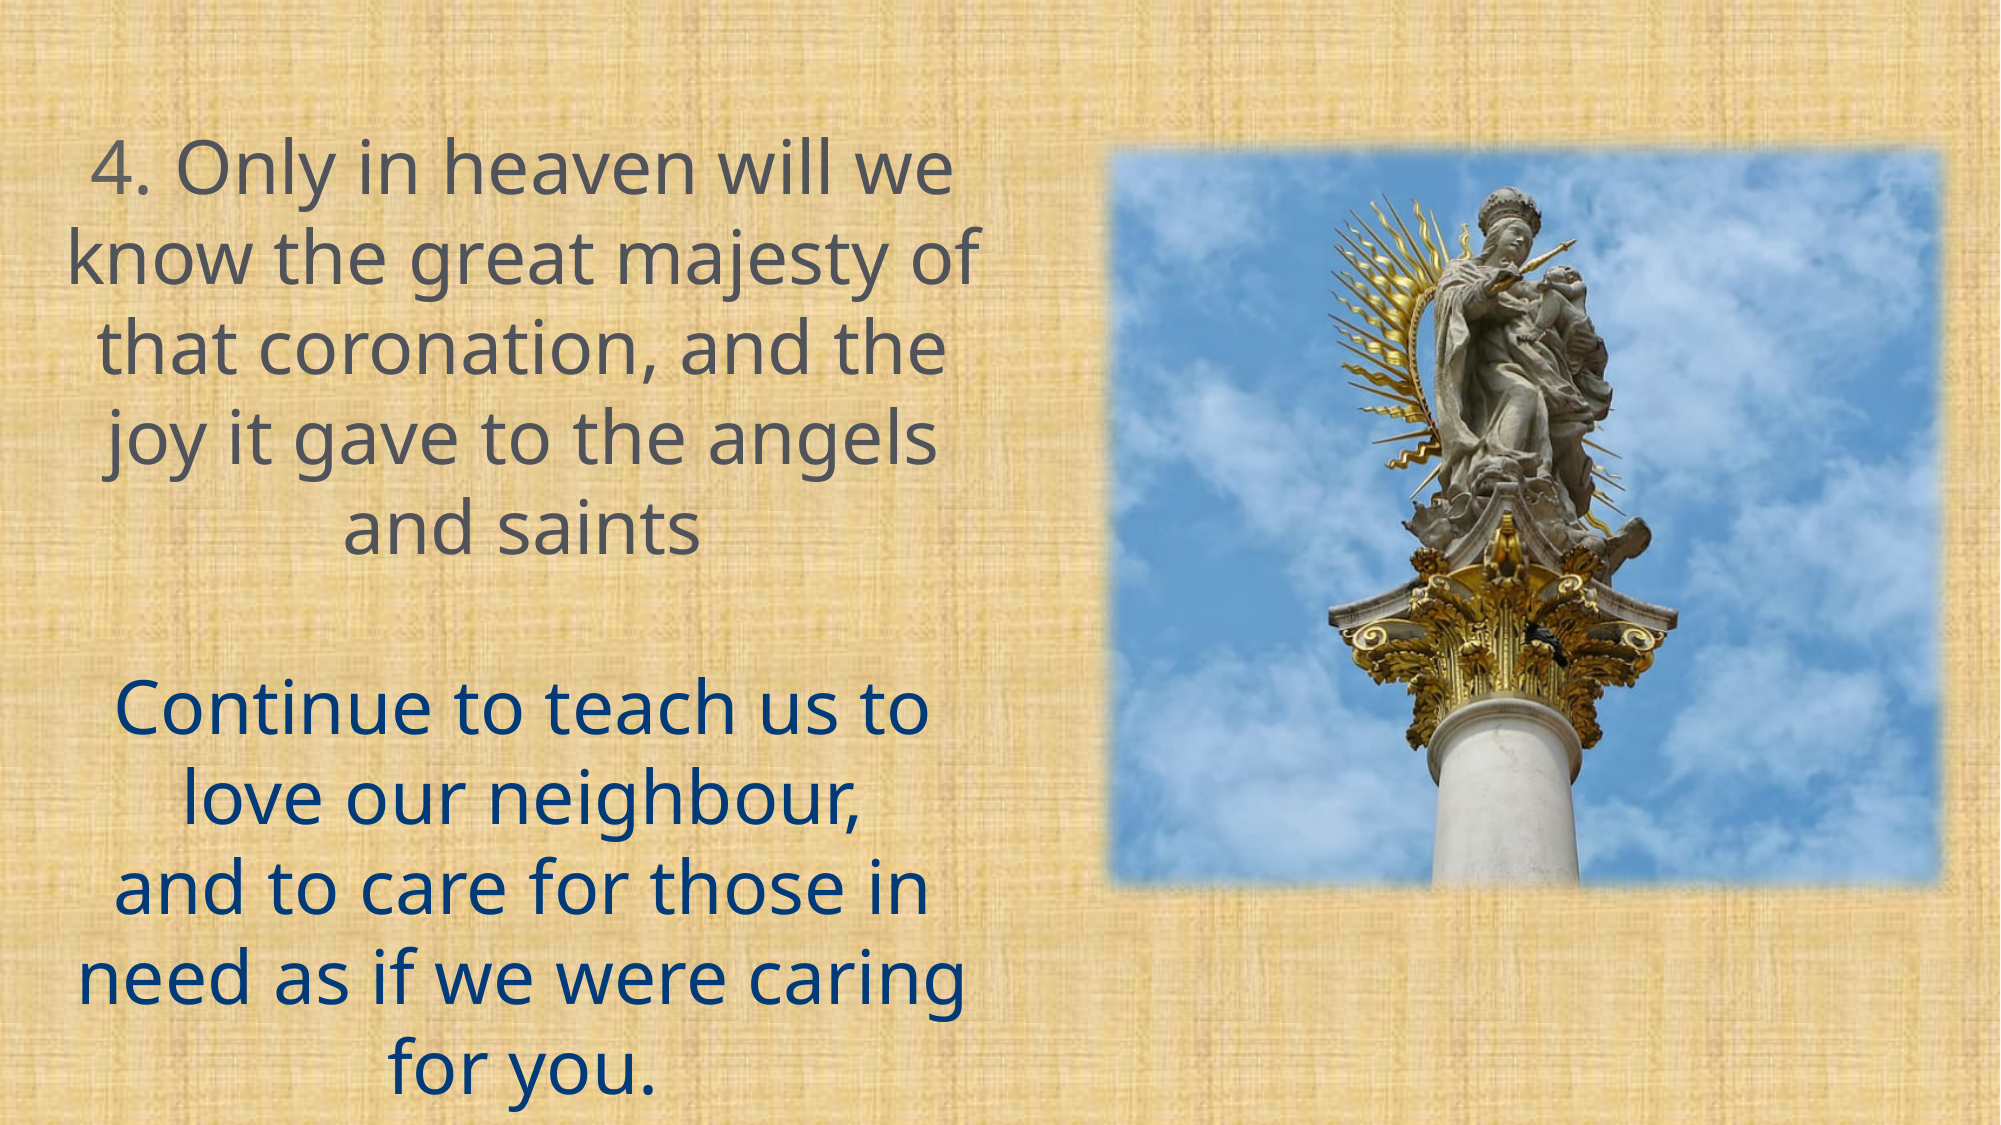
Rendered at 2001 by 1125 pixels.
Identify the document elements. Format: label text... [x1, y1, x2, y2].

text_box 4. Only in heaven will we know the great majesty of that coronation, and the joy it gave to the angels and saints Continue to teach us to love our neighbour, and to care for those in need as if we were caring for you. [22, 112, 1023, 1118]
picture [0, 0, 2001, 1125]
